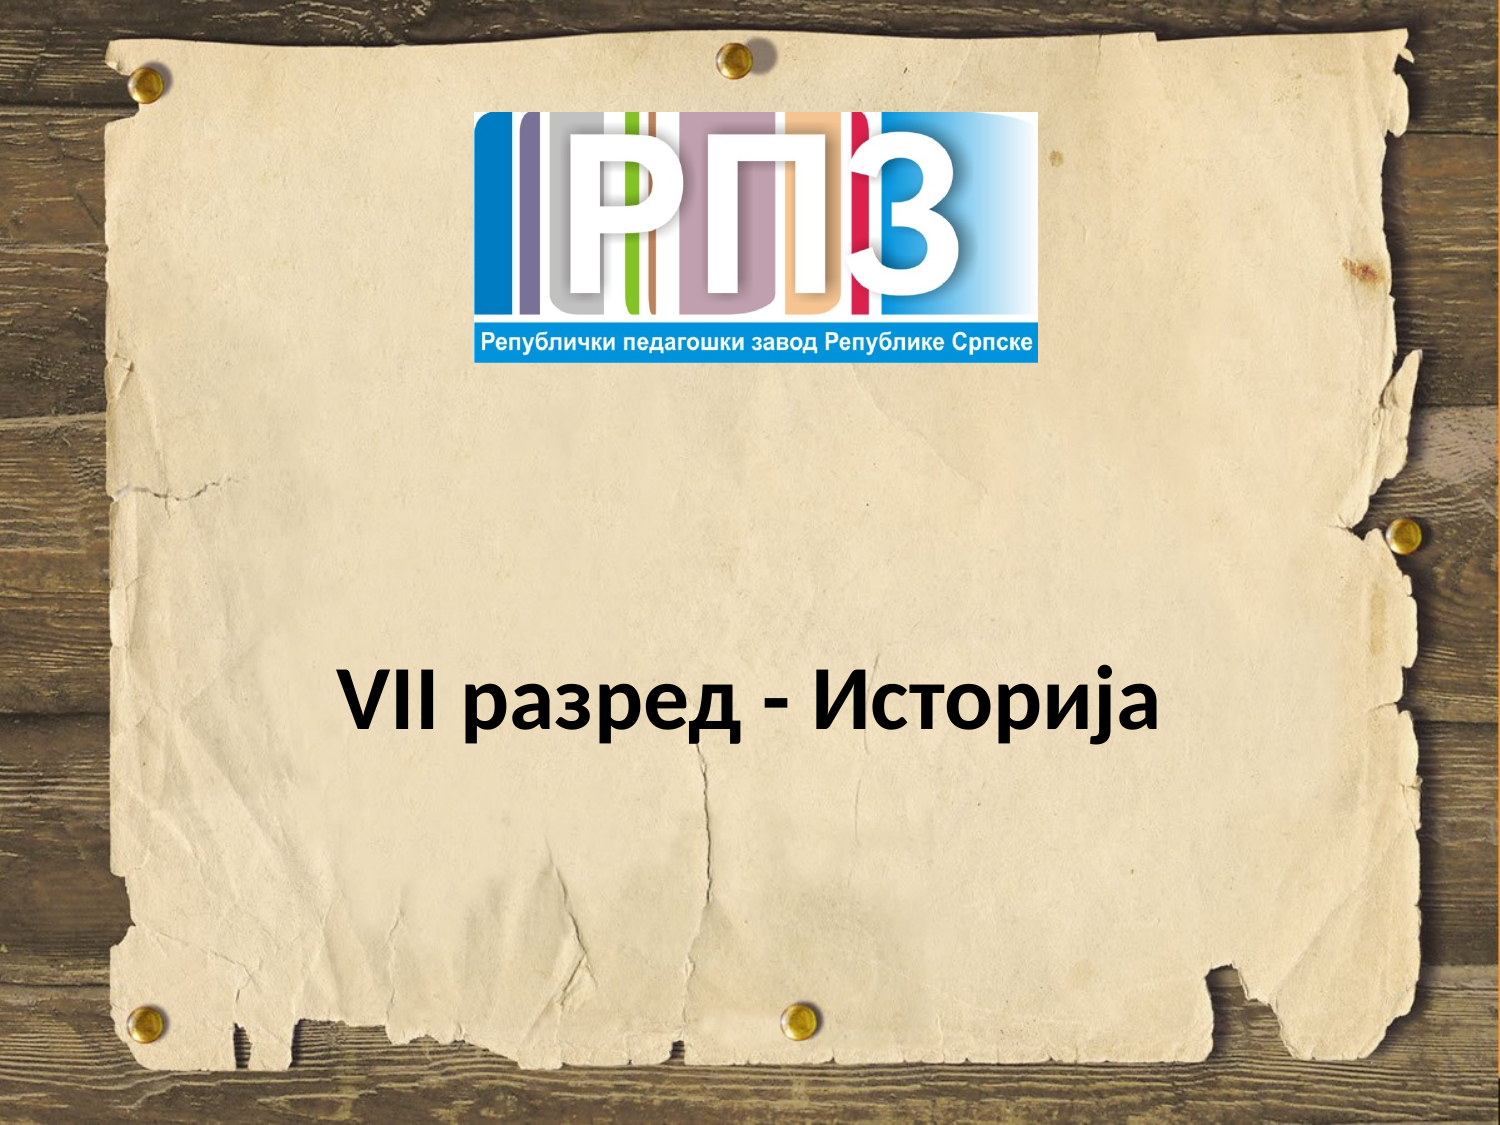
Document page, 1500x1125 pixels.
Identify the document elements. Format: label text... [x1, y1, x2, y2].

subtitle VII разред - Историја [174, 412, 1325, 938]
picture [0, 0, 1500, 1125]
